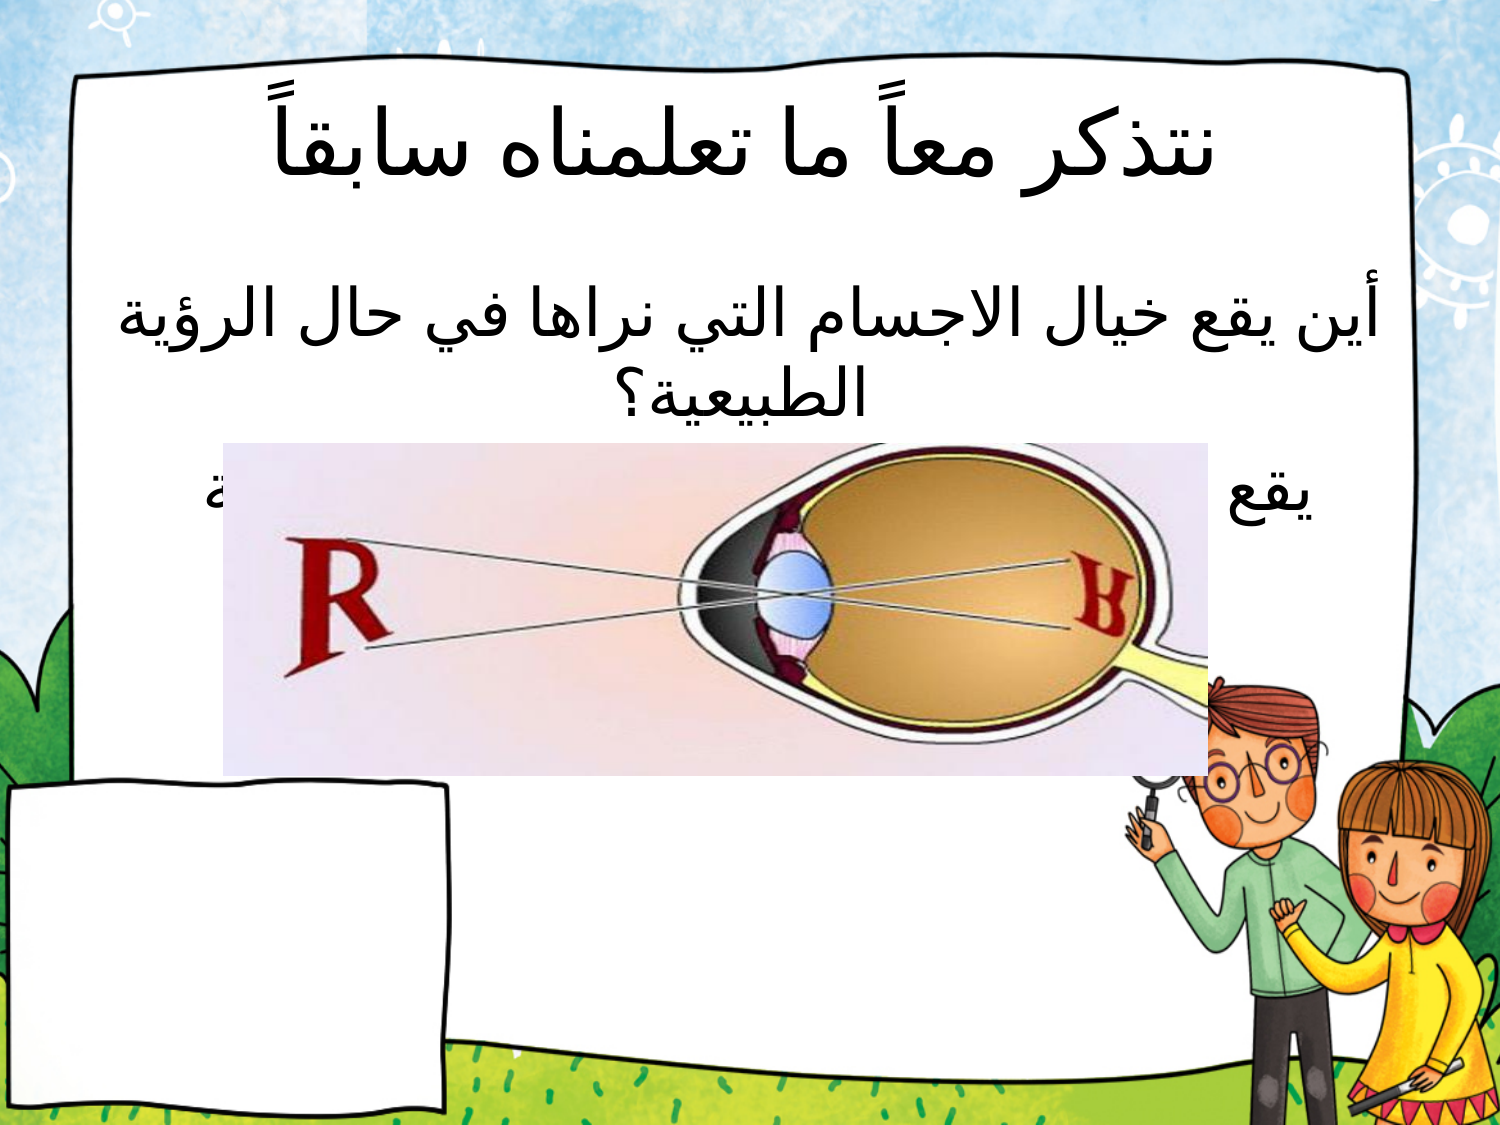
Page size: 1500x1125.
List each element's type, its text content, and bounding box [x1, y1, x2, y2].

picture [0, 0, 1500, 1125]
list أين يقع خيال الاجسام التي نراها في حال الرؤية الطبيعية؟ يقع خيال الاجسام التي نراها على الشبكية [75, 262, 1425, 1005]
title نتذكر معاً ما تعلمناه سابقاً [75, 45, 1425, 233]
